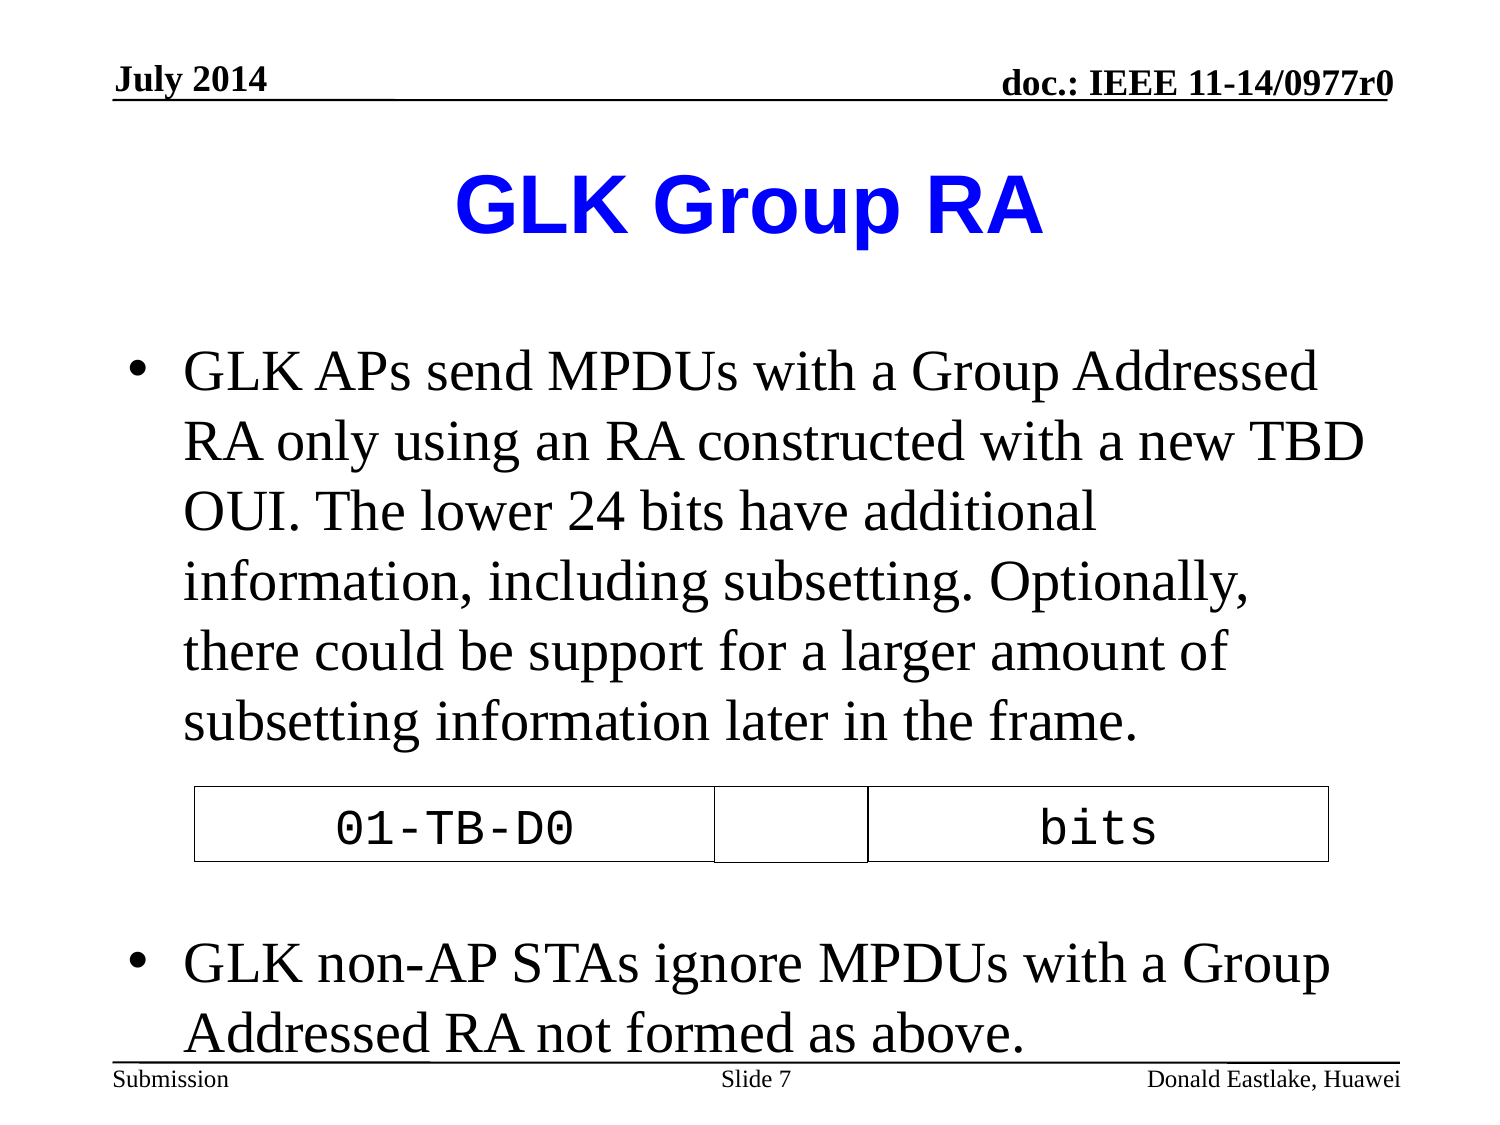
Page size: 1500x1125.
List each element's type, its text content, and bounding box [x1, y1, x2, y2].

text_box bits [868, 786, 1329, 862]
slide_number Slide 7 [712, 1061, 800, 1123]
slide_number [114, 54, 423, 100]
text_box [714, 786, 868, 863]
footer Donald Eastlake, Huawei [878, 1061, 1402, 1093]
text_box 01-TB-D0 [194, 786, 714, 862]
list GLK APs send MPDUs with a Group Addressed RA only using an RA constructed with a new TBD OUI. The lower 24 bits have additional information, including subsetting. Optionally, there could be support for a larger amount of subsetting information later in the frame. GLK non-AP STAs ignore MPDUs with a Group Addressed RA not formed as above. [112, 324, 1388, 1000]
title GLK Group RA [112, 112, 1388, 288]
